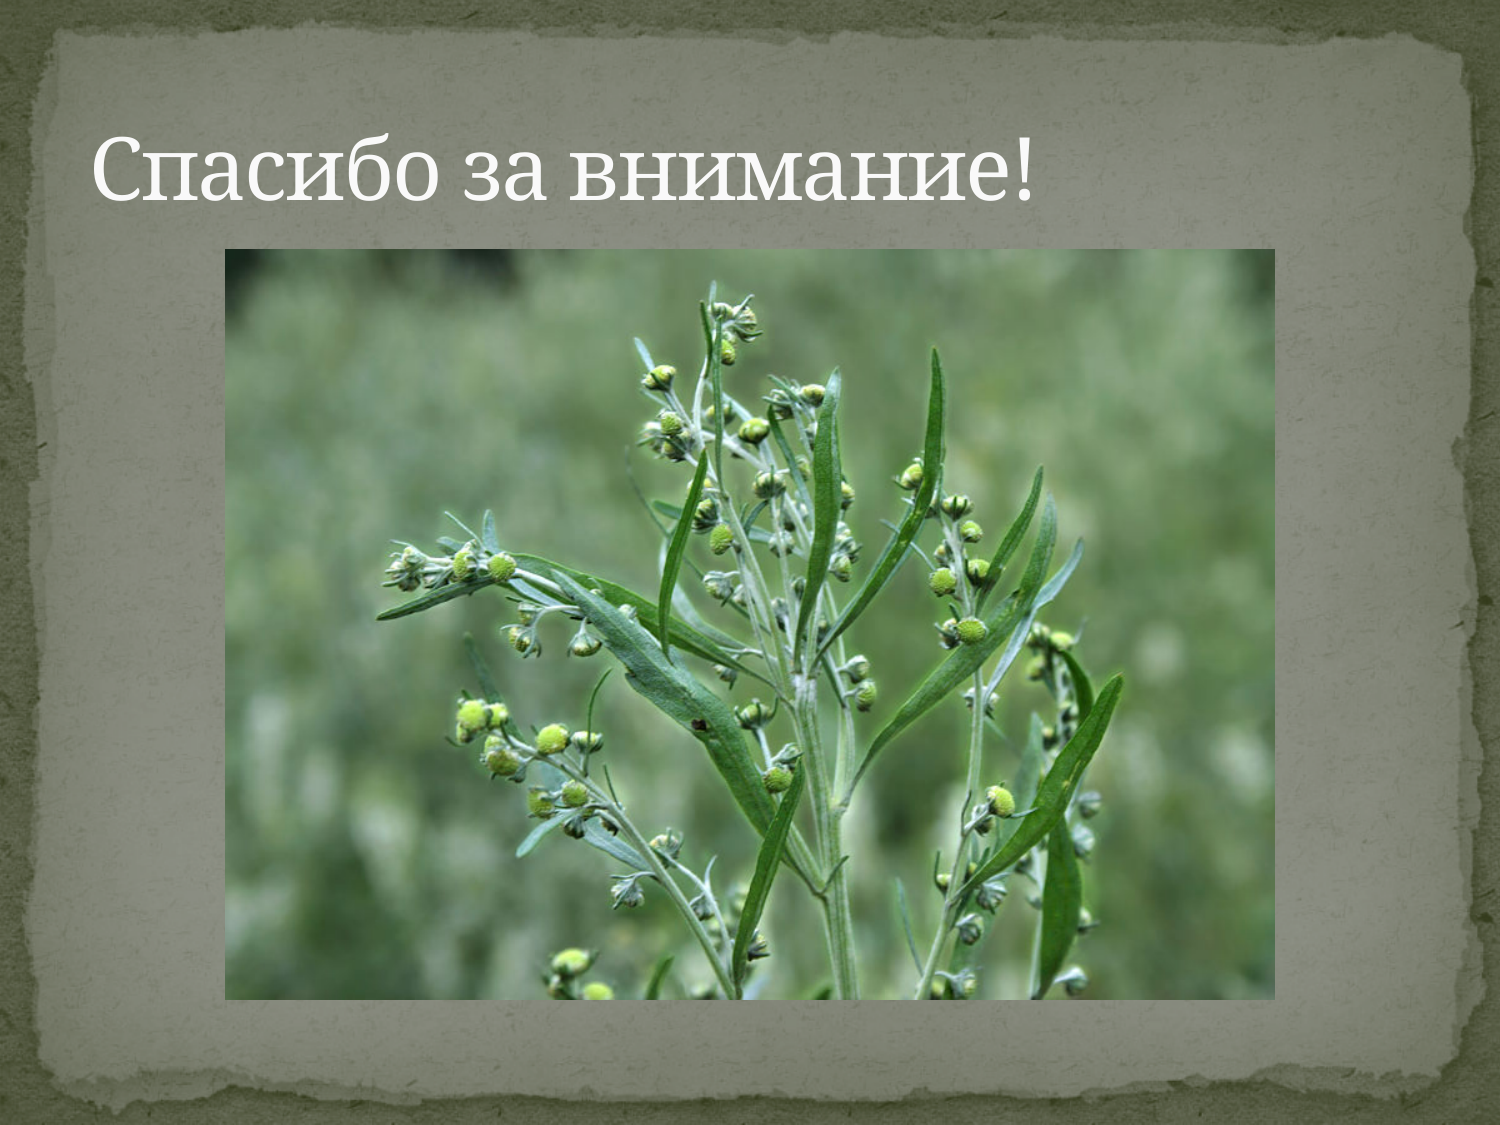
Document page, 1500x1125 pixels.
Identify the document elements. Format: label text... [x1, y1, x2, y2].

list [77, 252, 1424, 998]
title Спасибо за внимание! [74, 24, 1425, 225]
